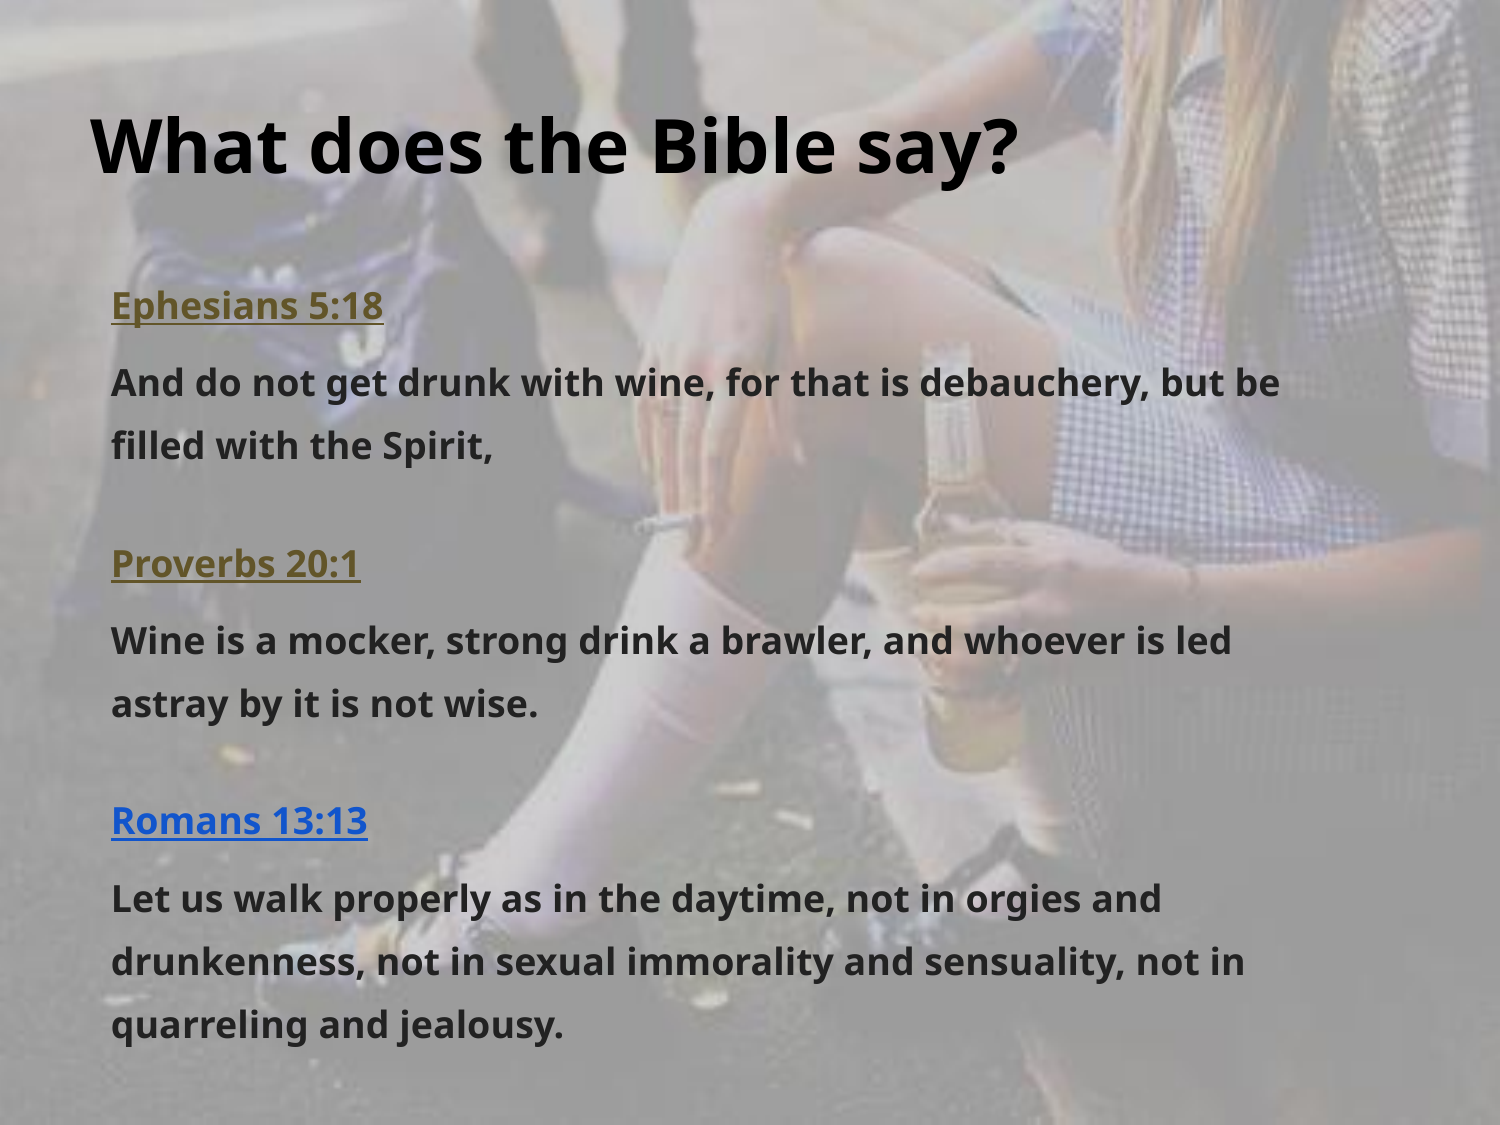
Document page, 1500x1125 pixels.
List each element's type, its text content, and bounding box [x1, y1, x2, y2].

title What does the Bible say? [75, 76, 1425, 204]
list Ephesians 5:18 And do not get drunk with wine, for that is debauchery, but be filled with the Spirit, Proverbs 20:1 Wine is a mocker, strong drink a brawler, and whoever is led astray by it is not wise. Romans 13:13 Let us walk properly as in the daytime, not in orgies and drunkenness, not in sexual immorality and sensuality, not in quarreling and jealousy. Luke 21:34 “But watch yourselves lest your hearts be weighed down with dissipation and drunkenness and cares of this life, and that day come upon you suddenly like a trap. [95, 246, 1368, 1062]
picture [0, 0, 1500, 1125]
